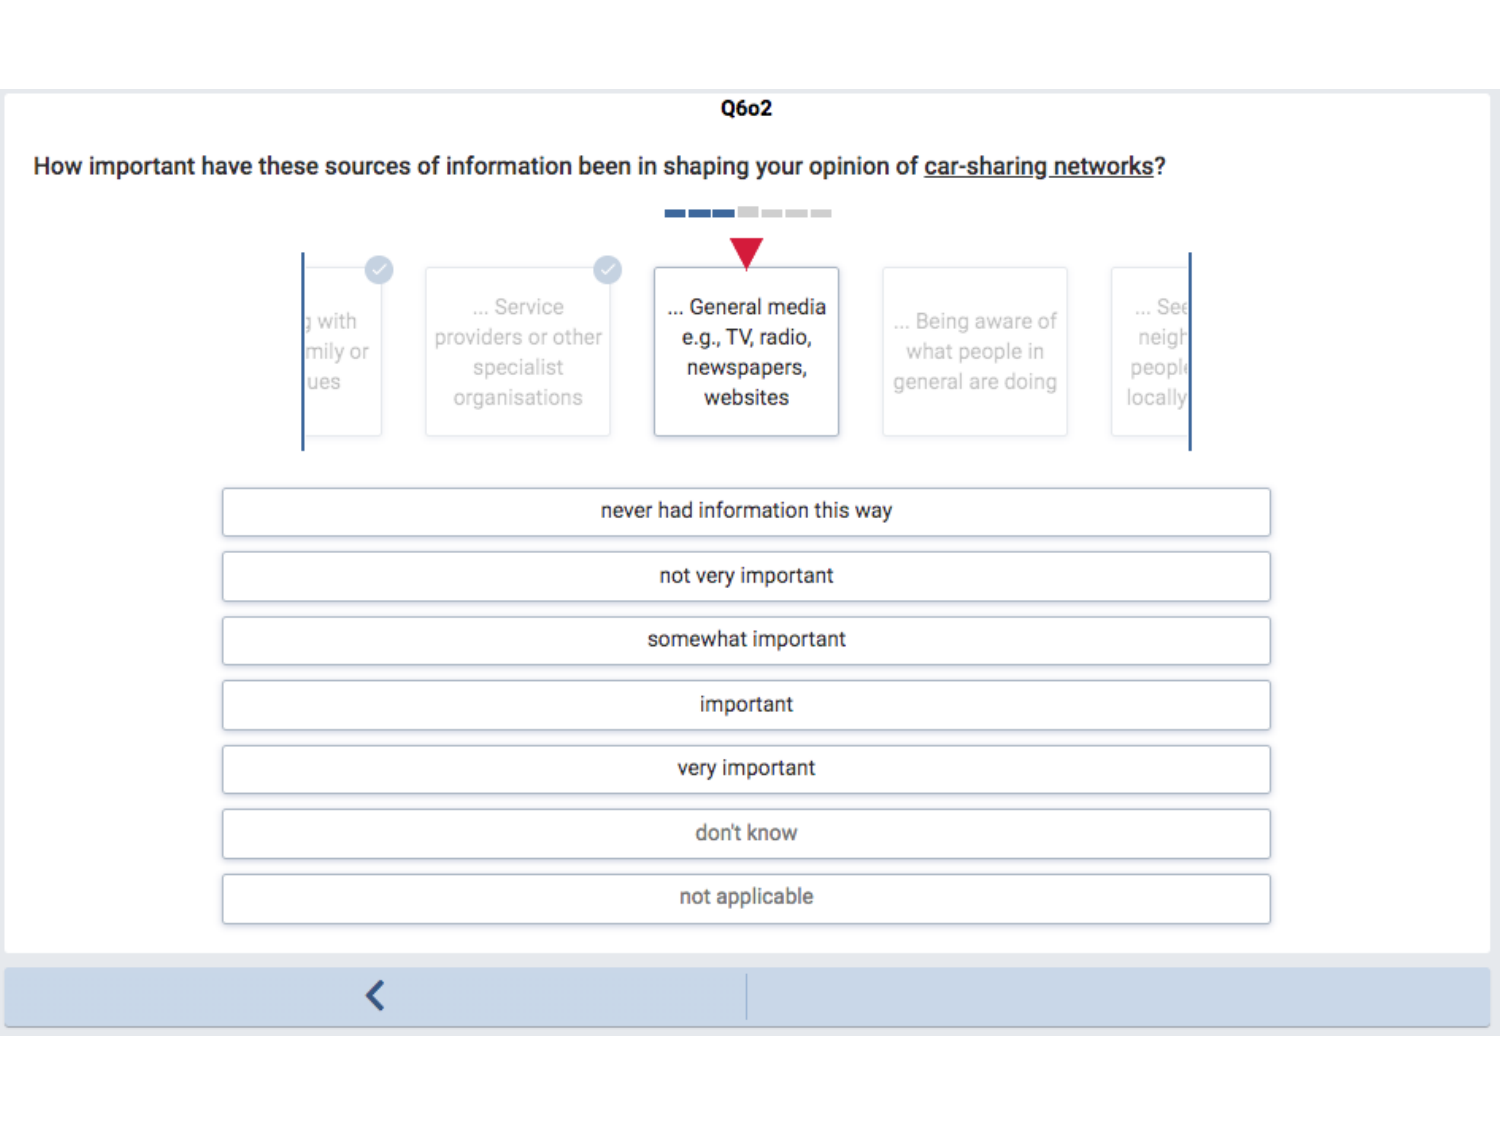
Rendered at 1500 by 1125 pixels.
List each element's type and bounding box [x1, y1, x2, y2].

picture [0, 89, 1500, 1036]
